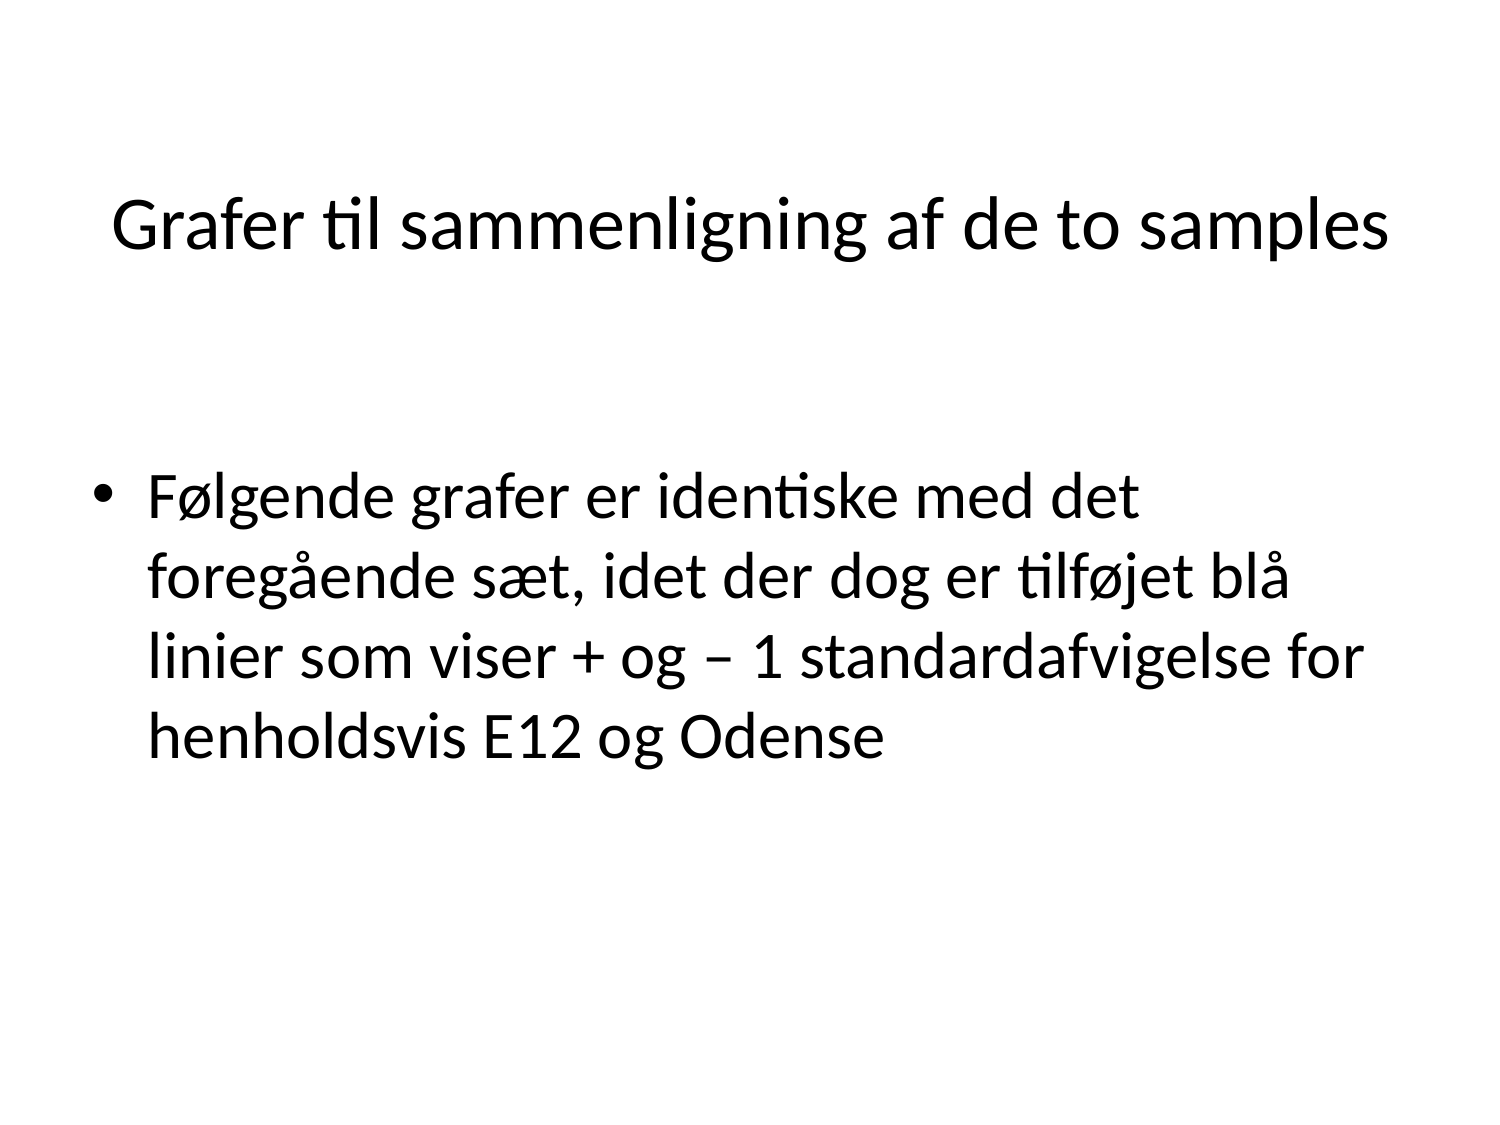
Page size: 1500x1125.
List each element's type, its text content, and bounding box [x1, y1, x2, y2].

list Følgende grafer er identiske med det foregående sæt, idet der dog er tilføjet blå linier som viser + og – 1 standardafvigelse for henholdsvis E12 og Odense [76, 444, 1427, 993]
title Grafer til sammenligning af de to samples [76, 125, 1427, 313]
